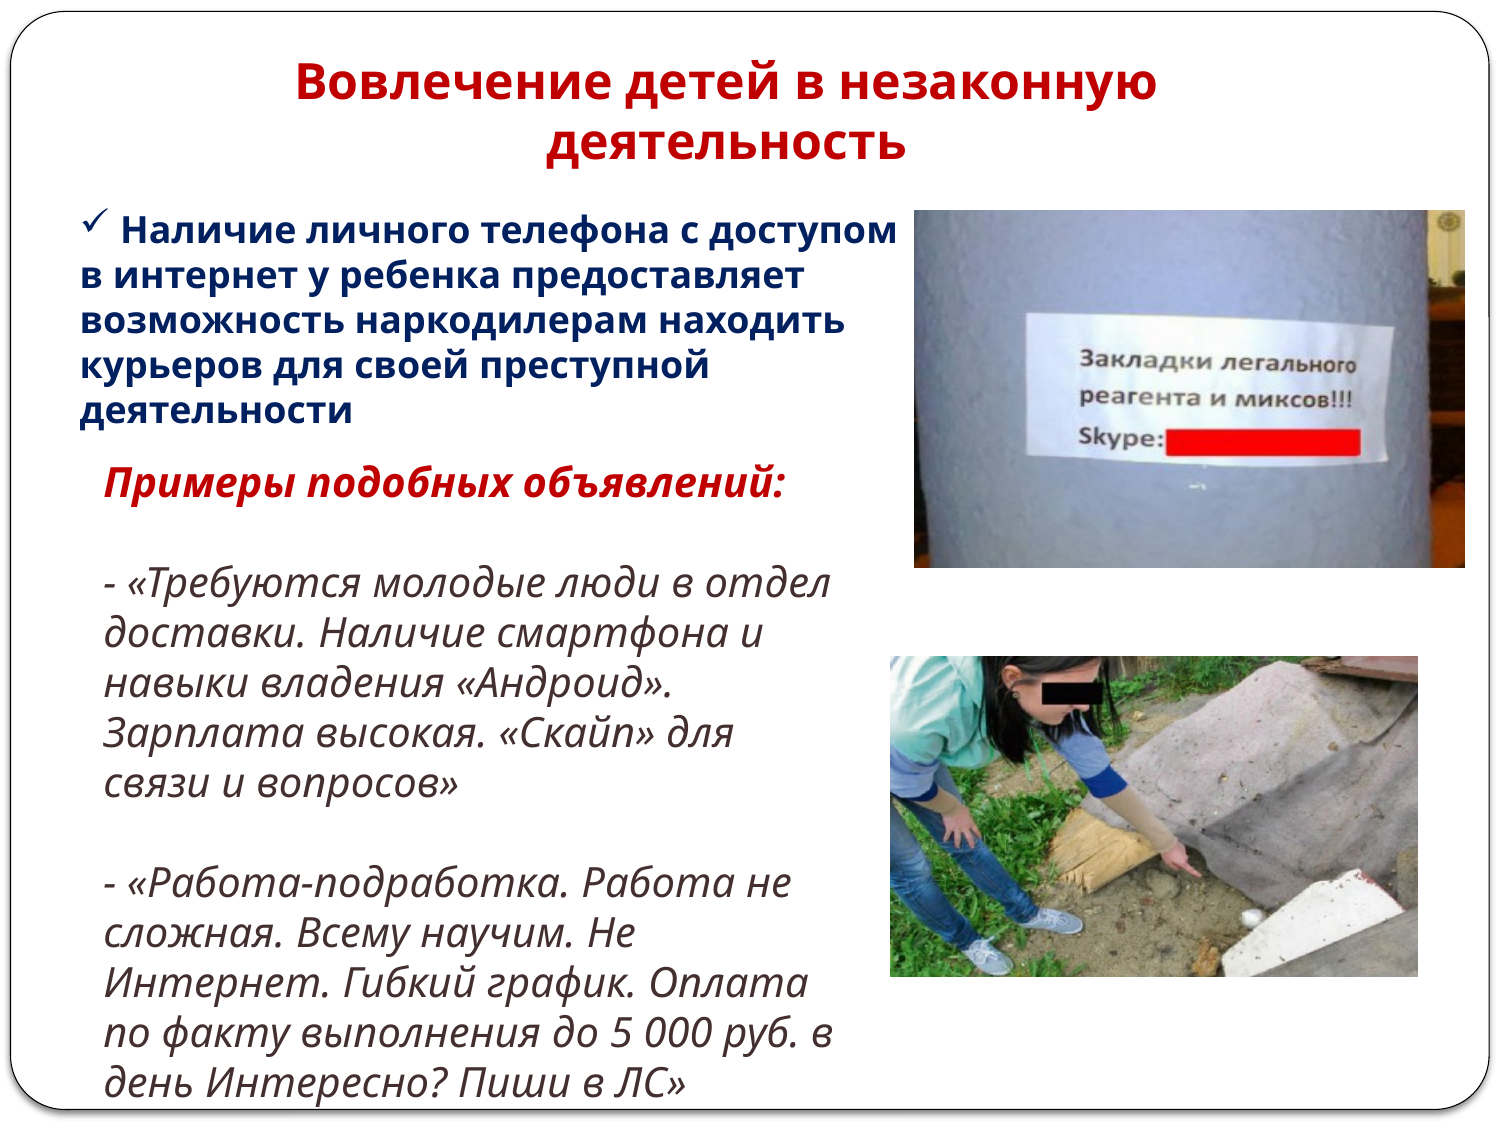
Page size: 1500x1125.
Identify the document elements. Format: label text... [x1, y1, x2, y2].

picture [913, 210, 1466, 568]
picture [890, 656, 1418, 977]
text_box Вовлечение детей в незаконную деятельность [105, 42, 1348, 178]
text_box Наличие личного телефона с доступом в интернет у ребенка предоставляет возможность наркодилерам находить курьеров для своей преступной деятельности [64, 198, 926, 439]
text_box Примеры подобных объявлений: - «Требуются молодые люди в отдел доставки. Наличие смартфона и навыки владения «Андроид». Зарплата высокая. «Скайп» для связи и вопросов» - «Работа-подработка. Работа не сложная. Всему научим. Не Интернет. Гибкий график. Оплата по факту выполнения до 5 000 руб. в день Интересно? Пиши в ЛС» [88, 398, 857, 1114]
